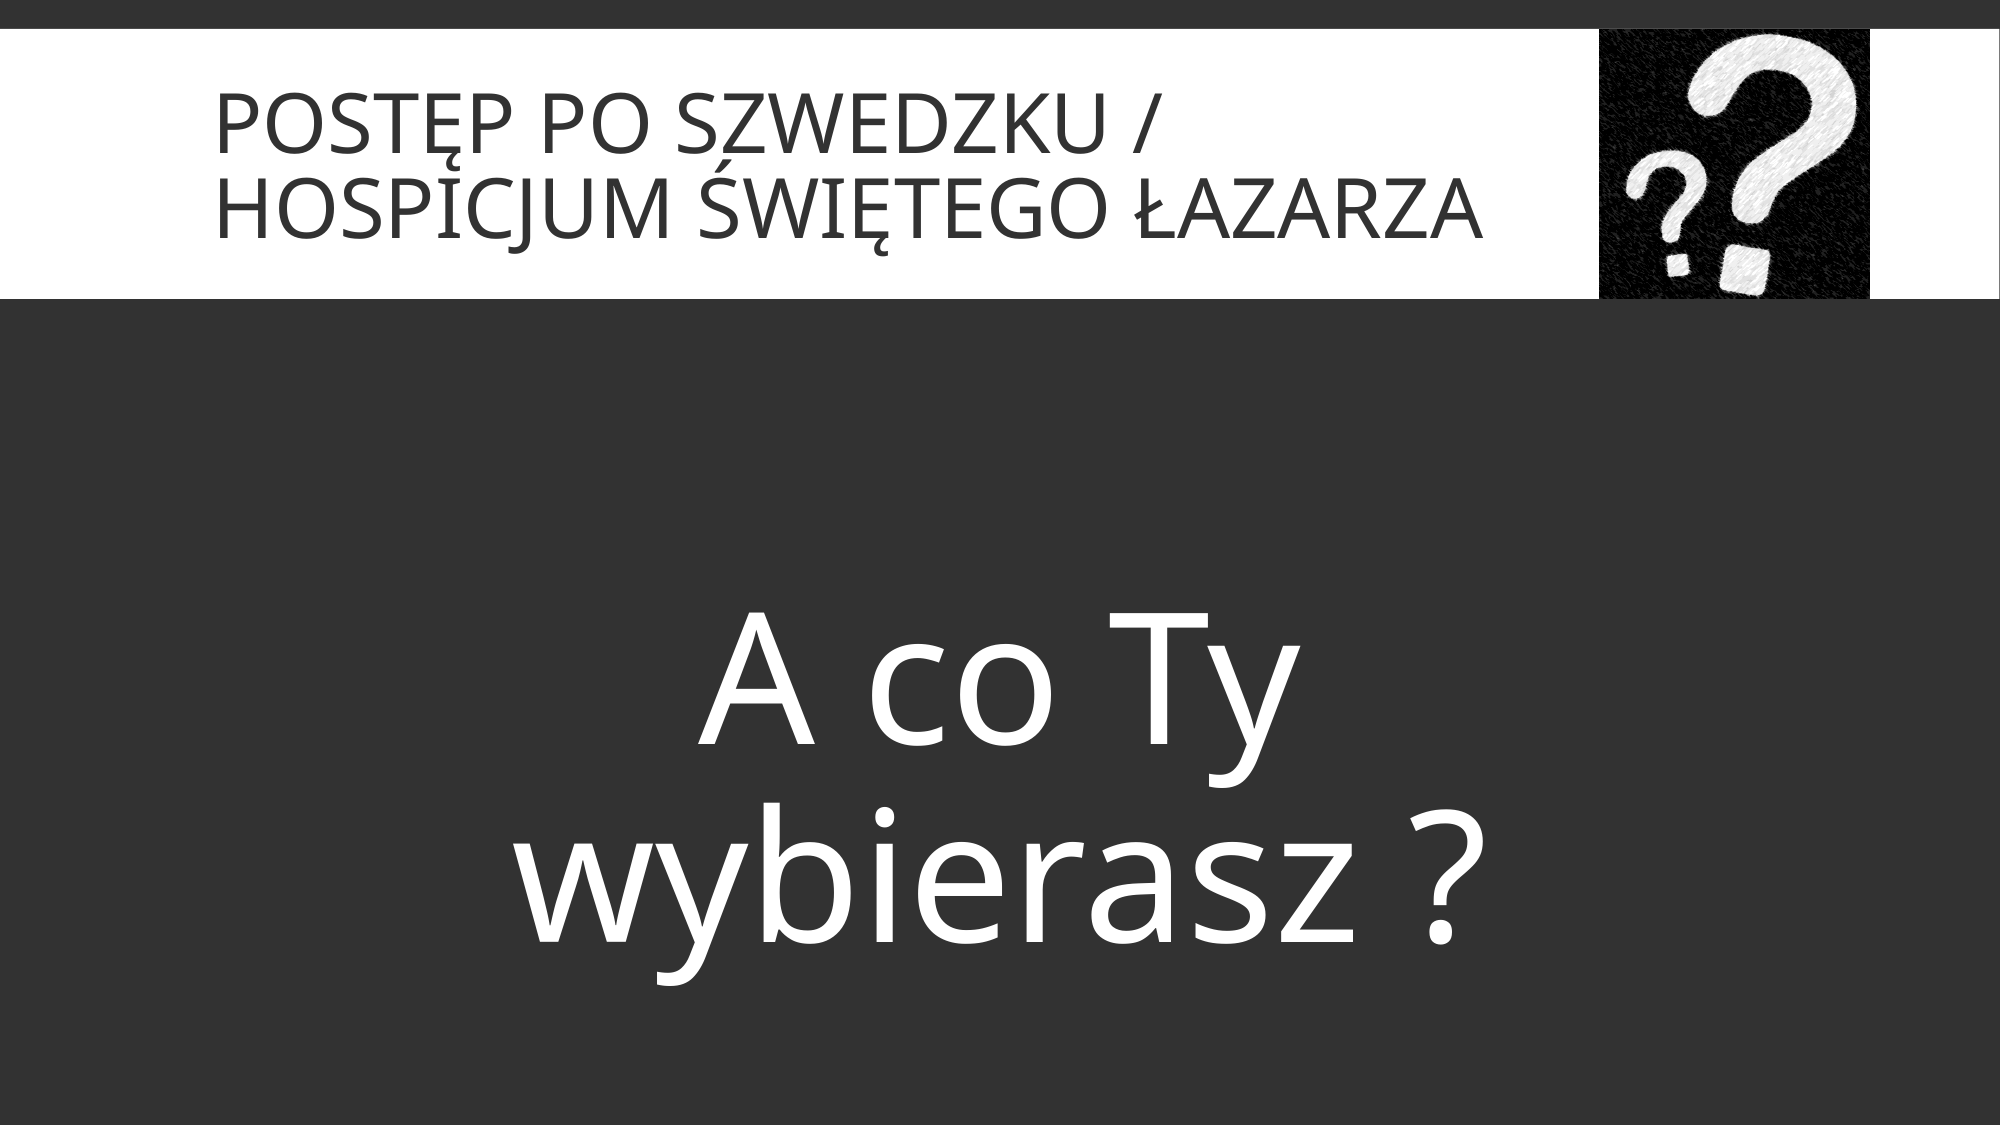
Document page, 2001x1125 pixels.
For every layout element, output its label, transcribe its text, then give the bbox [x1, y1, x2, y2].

list A co Ty wybierasz ? [197, 329, 1803, 1021]
picture [1599, 29, 1870, 299]
title Postęp po szwedzku / hospicjum świętego łazarza [197, 46, 1592, 294]
